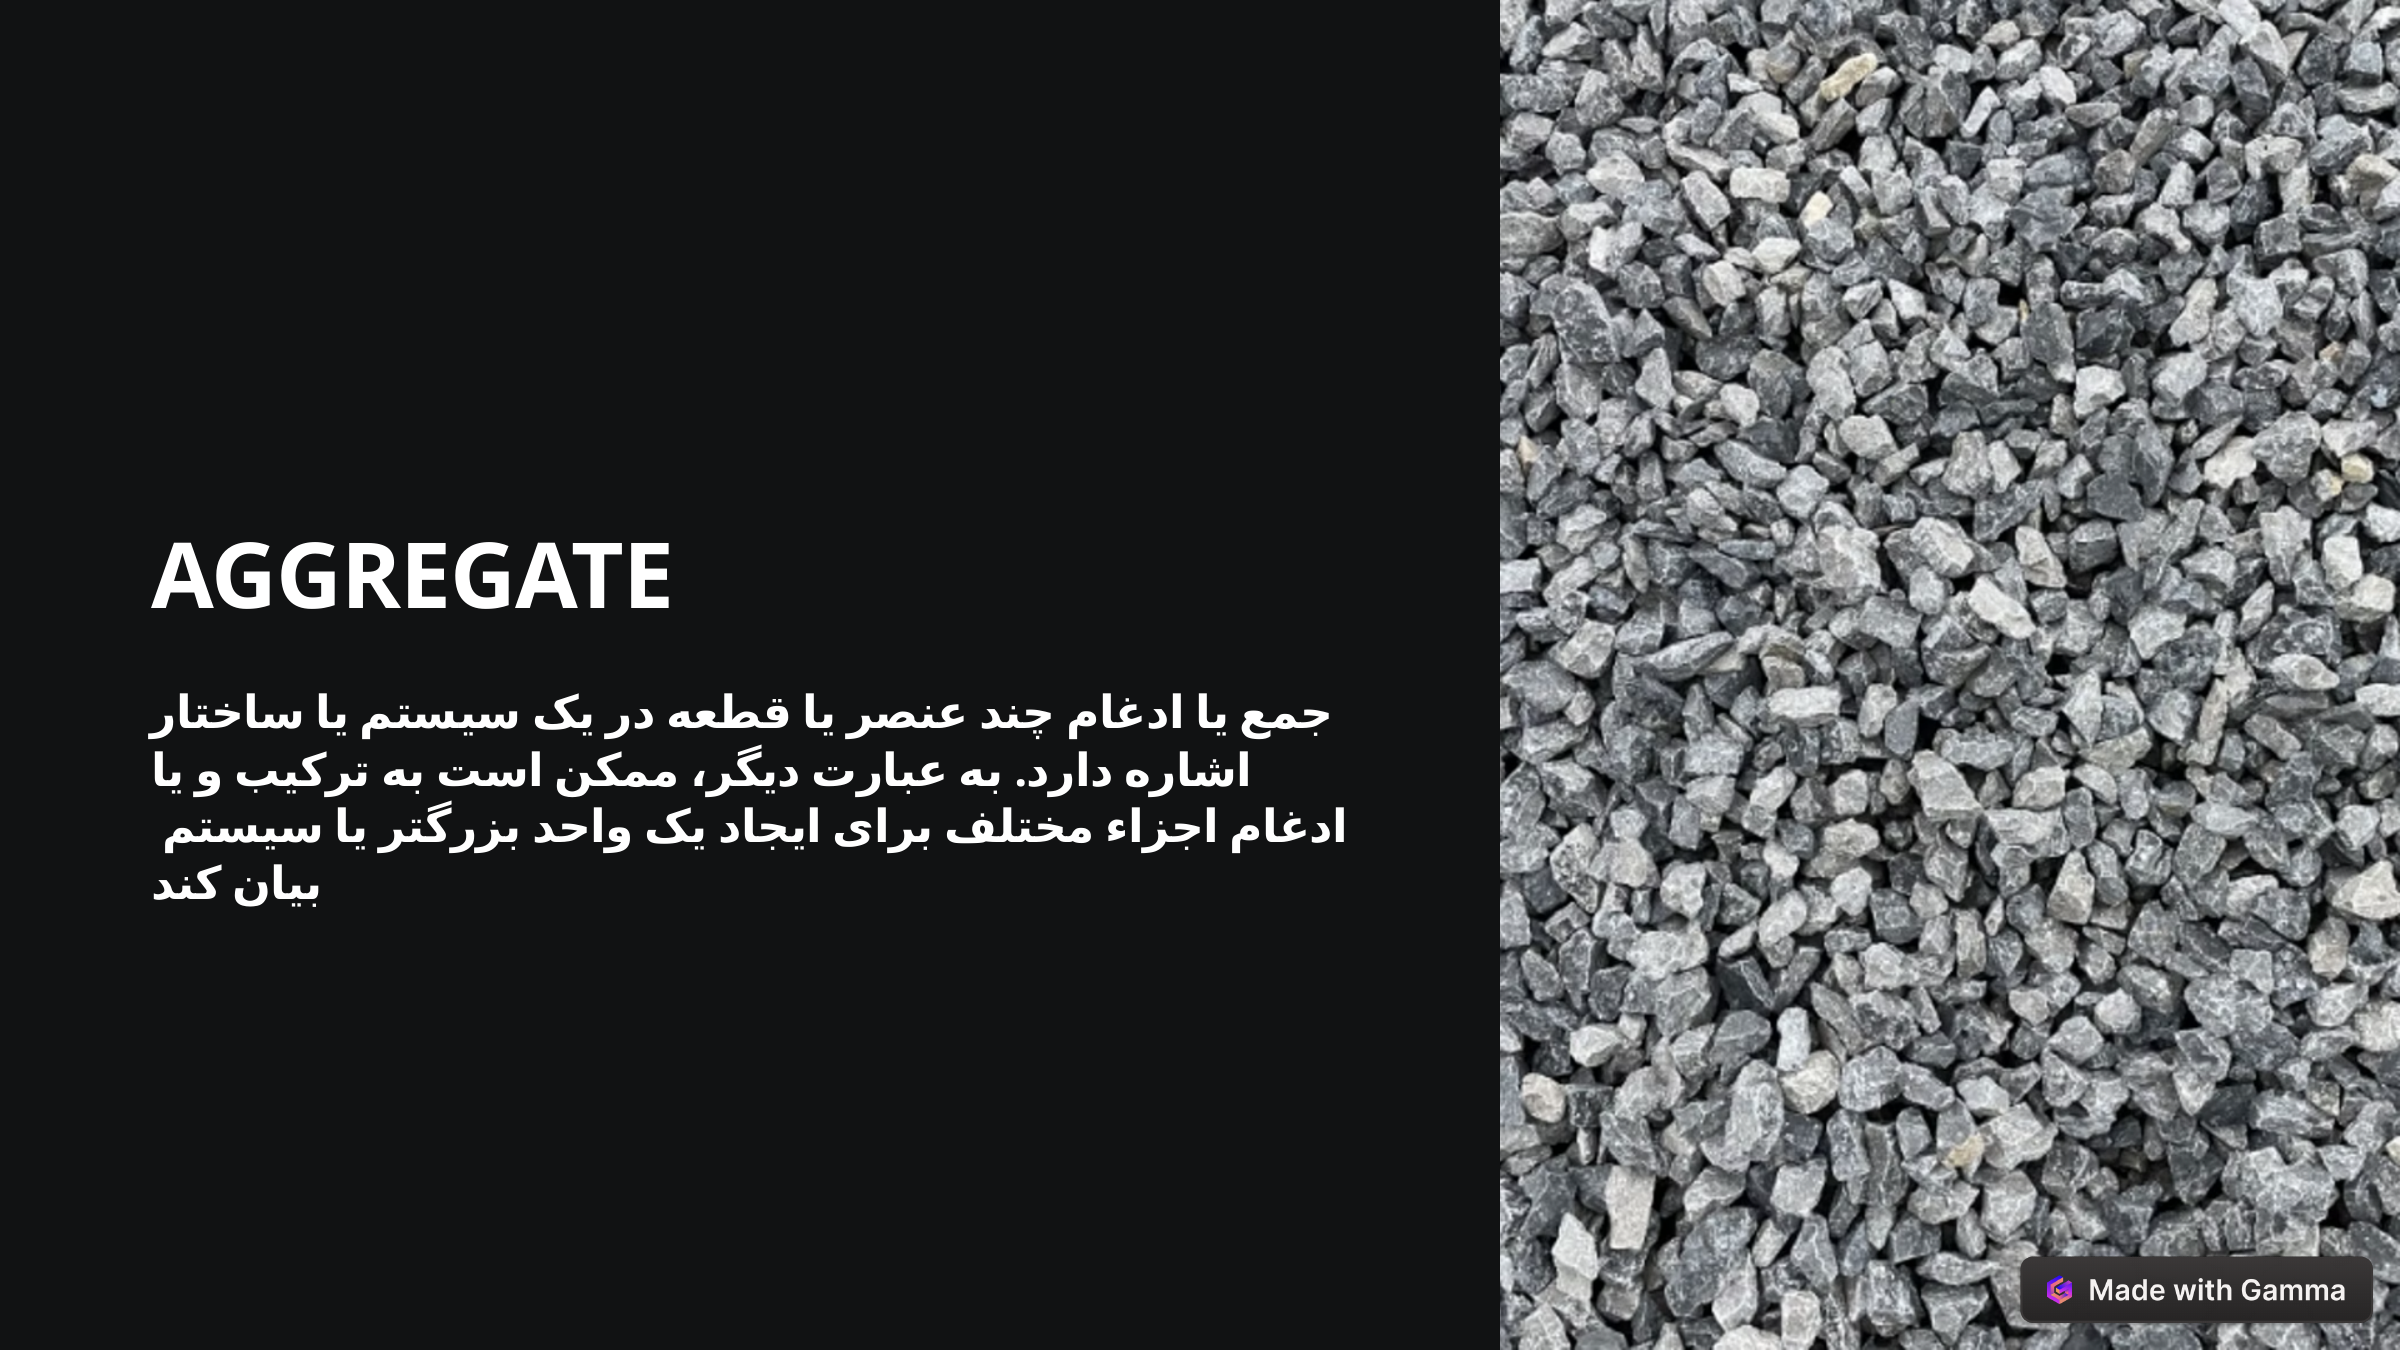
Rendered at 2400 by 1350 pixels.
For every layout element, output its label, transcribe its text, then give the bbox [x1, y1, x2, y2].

text_box [0, 0, 1499, 1350]
picture [1499, 0, 2400, 1350]
text_box AGGREGATE [136, 505, 1048, 620]
text_box جمع یا ادغام چند عنصر یا قطعه در یک سیستم یا ساختار اشاره دارد. به عبارت دیگر، ممکن است به ترکیب و یا ادغام اجزاء مختلف برای ایجاد یک واحد بزرگتر یا سیستم بیان کند [136, 673, 1364, 845]
